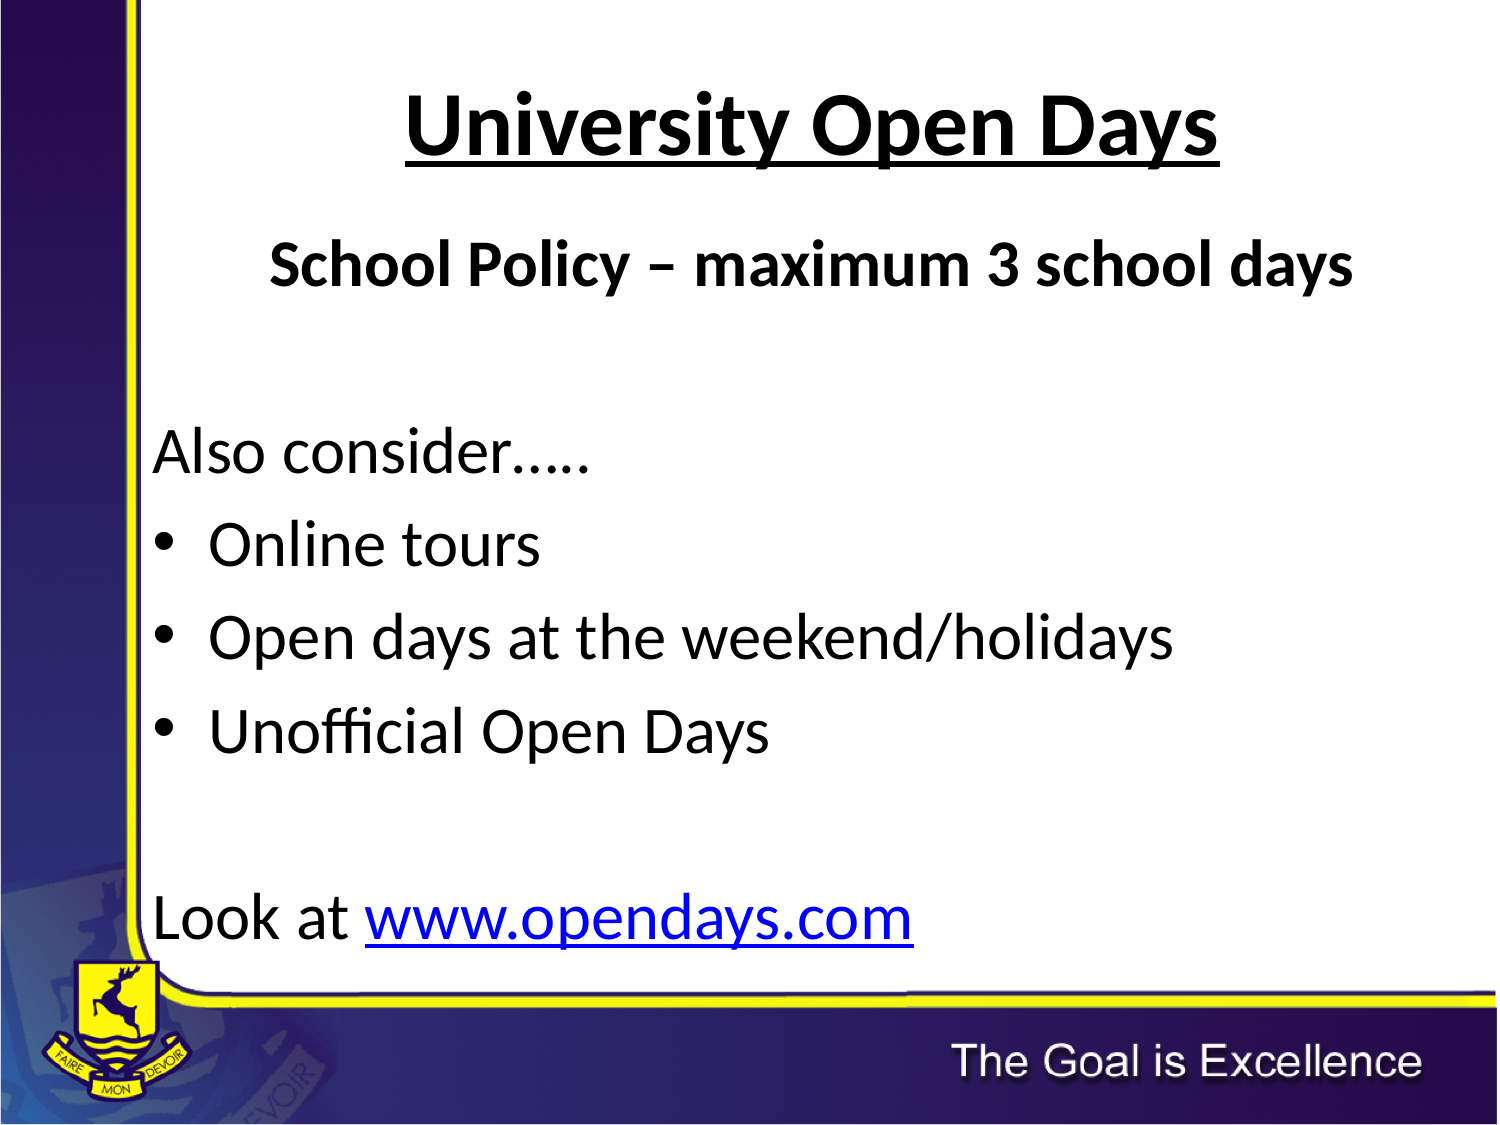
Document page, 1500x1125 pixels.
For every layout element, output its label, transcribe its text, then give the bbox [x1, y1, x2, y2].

list School Policy – maximum 3 school days Also consider….. Online tours Open days at the weekend/holidays Unofficial Open Days Look at www.opendays.com [137, 212, 1488, 985]
picture [0, 0, 1500, 1125]
title University Open Days [137, 24, 1488, 212]
